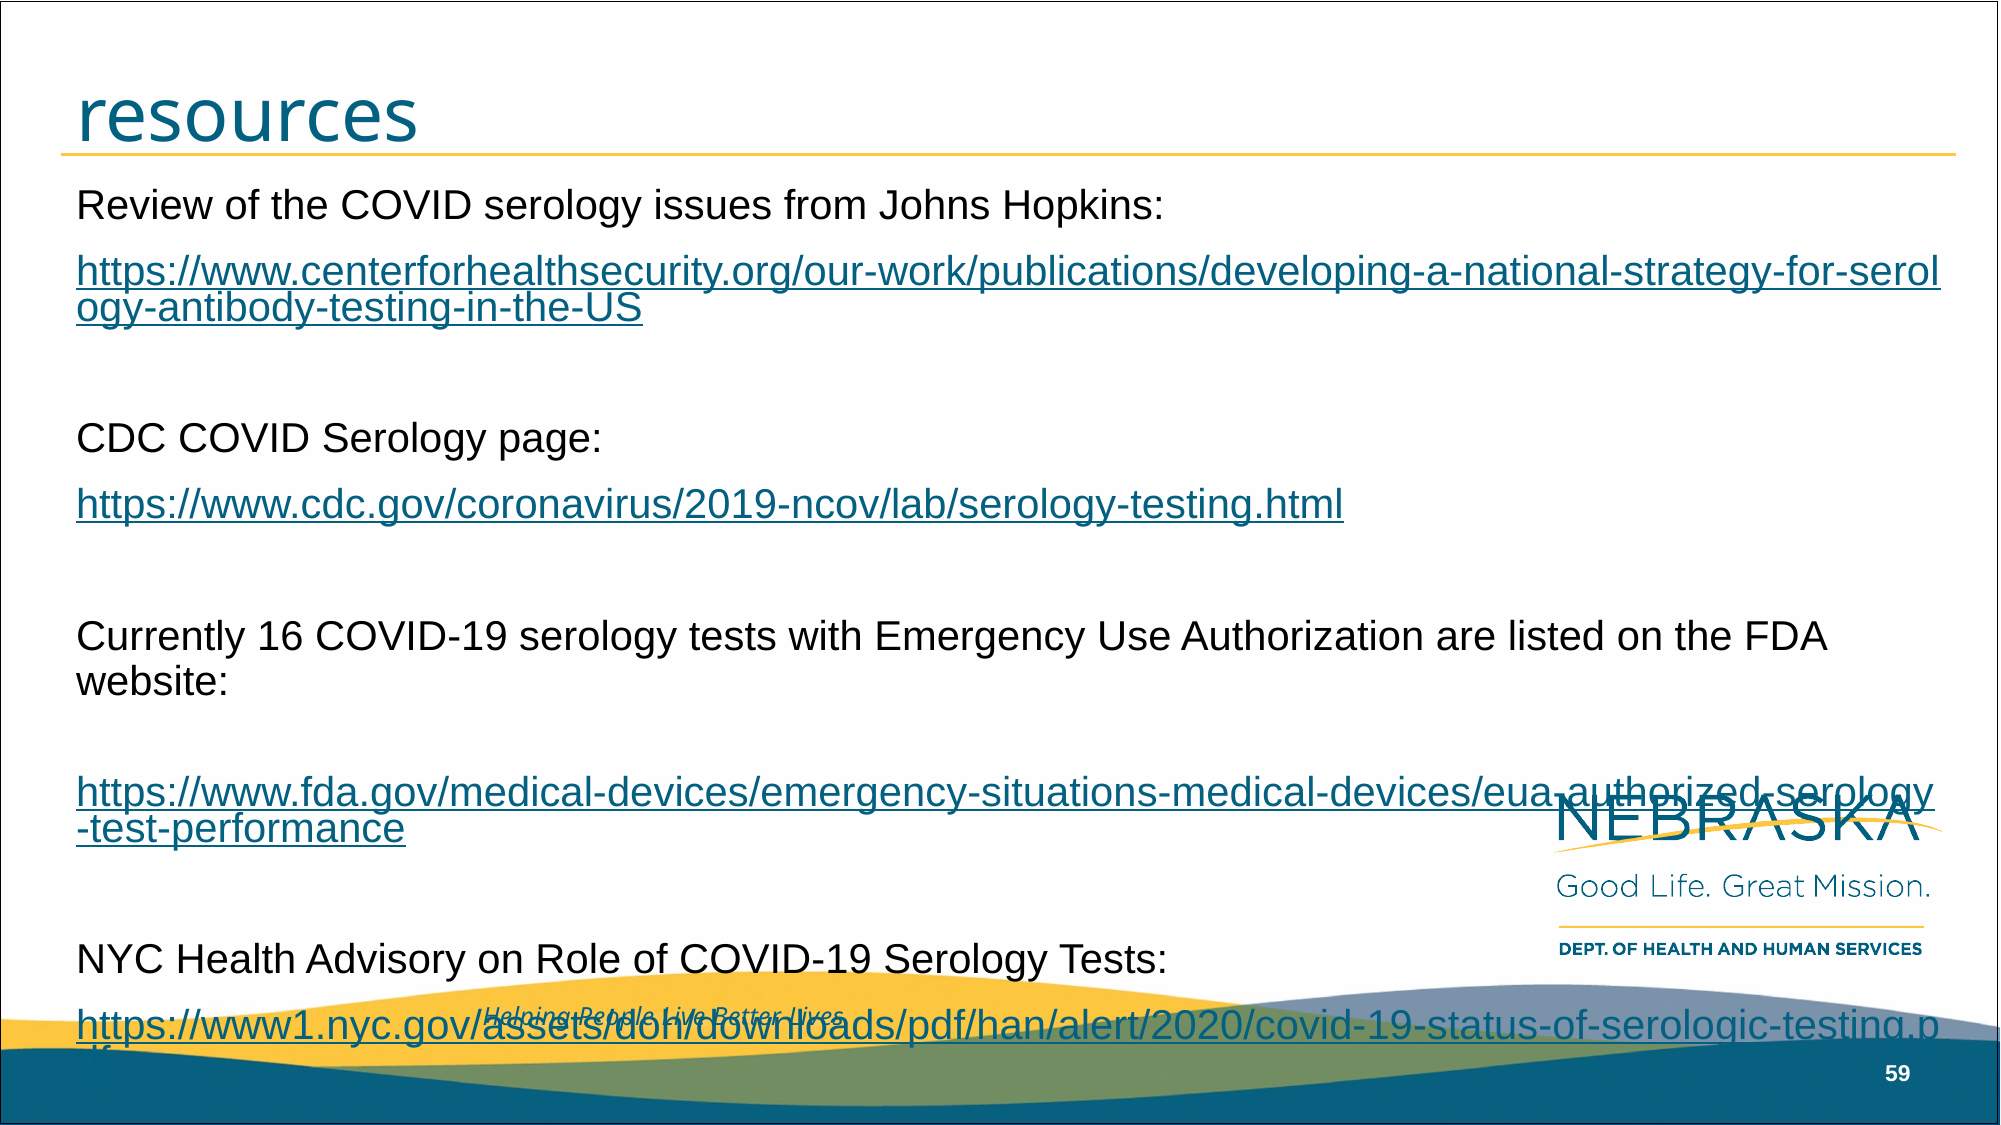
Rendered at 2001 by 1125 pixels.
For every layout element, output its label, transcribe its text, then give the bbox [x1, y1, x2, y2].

picture [914, 1020, 924, 1036]
picture [129, 1020, 139, 1036]
picture [1800, 1020, 1810, 1025]
picture [1, 2, 1997, 1050]
picture [409, 1020, 419, 1036]
picture [0, 0, 2001, 1125]
title resources [61, 59, 1957, 175]
picture [1866, 1020, 1875, 1039]
list Review of the COVID serology issues from Johns Hopkins: https://www.centerforhealthsecurity.org/our-work/publications/developing-a-national-strategy-for-serology-antibody-testing-in-the-US CDC COVID Serology page: https://www.cdc.gov/coronavirus/2019-ncov/lab/serology-testing.html Currently 16 COVID-19 serology tests with Emergency Use Authorization are listed on the FDA website: https://www.fda.gov/medical-devices/emergency-situations-medical-devices/eua-authorized-serology-test-performance NYC Health Advisory on Role of COVID-19 Serology Tests: https://www1.nyc.gov/assets/doh/downloads/pdf/han/alert/2020/covid-19-status-of-serologic-testing.pdf [61, 176, 1957, 1007]
picture [107, 1045, 1710, 1107]
picture [1924, 1020, 1934, 1036]
picture [1888, 1020, 1898, 1036]
picture [1721, 1020, 1731, 1036]
